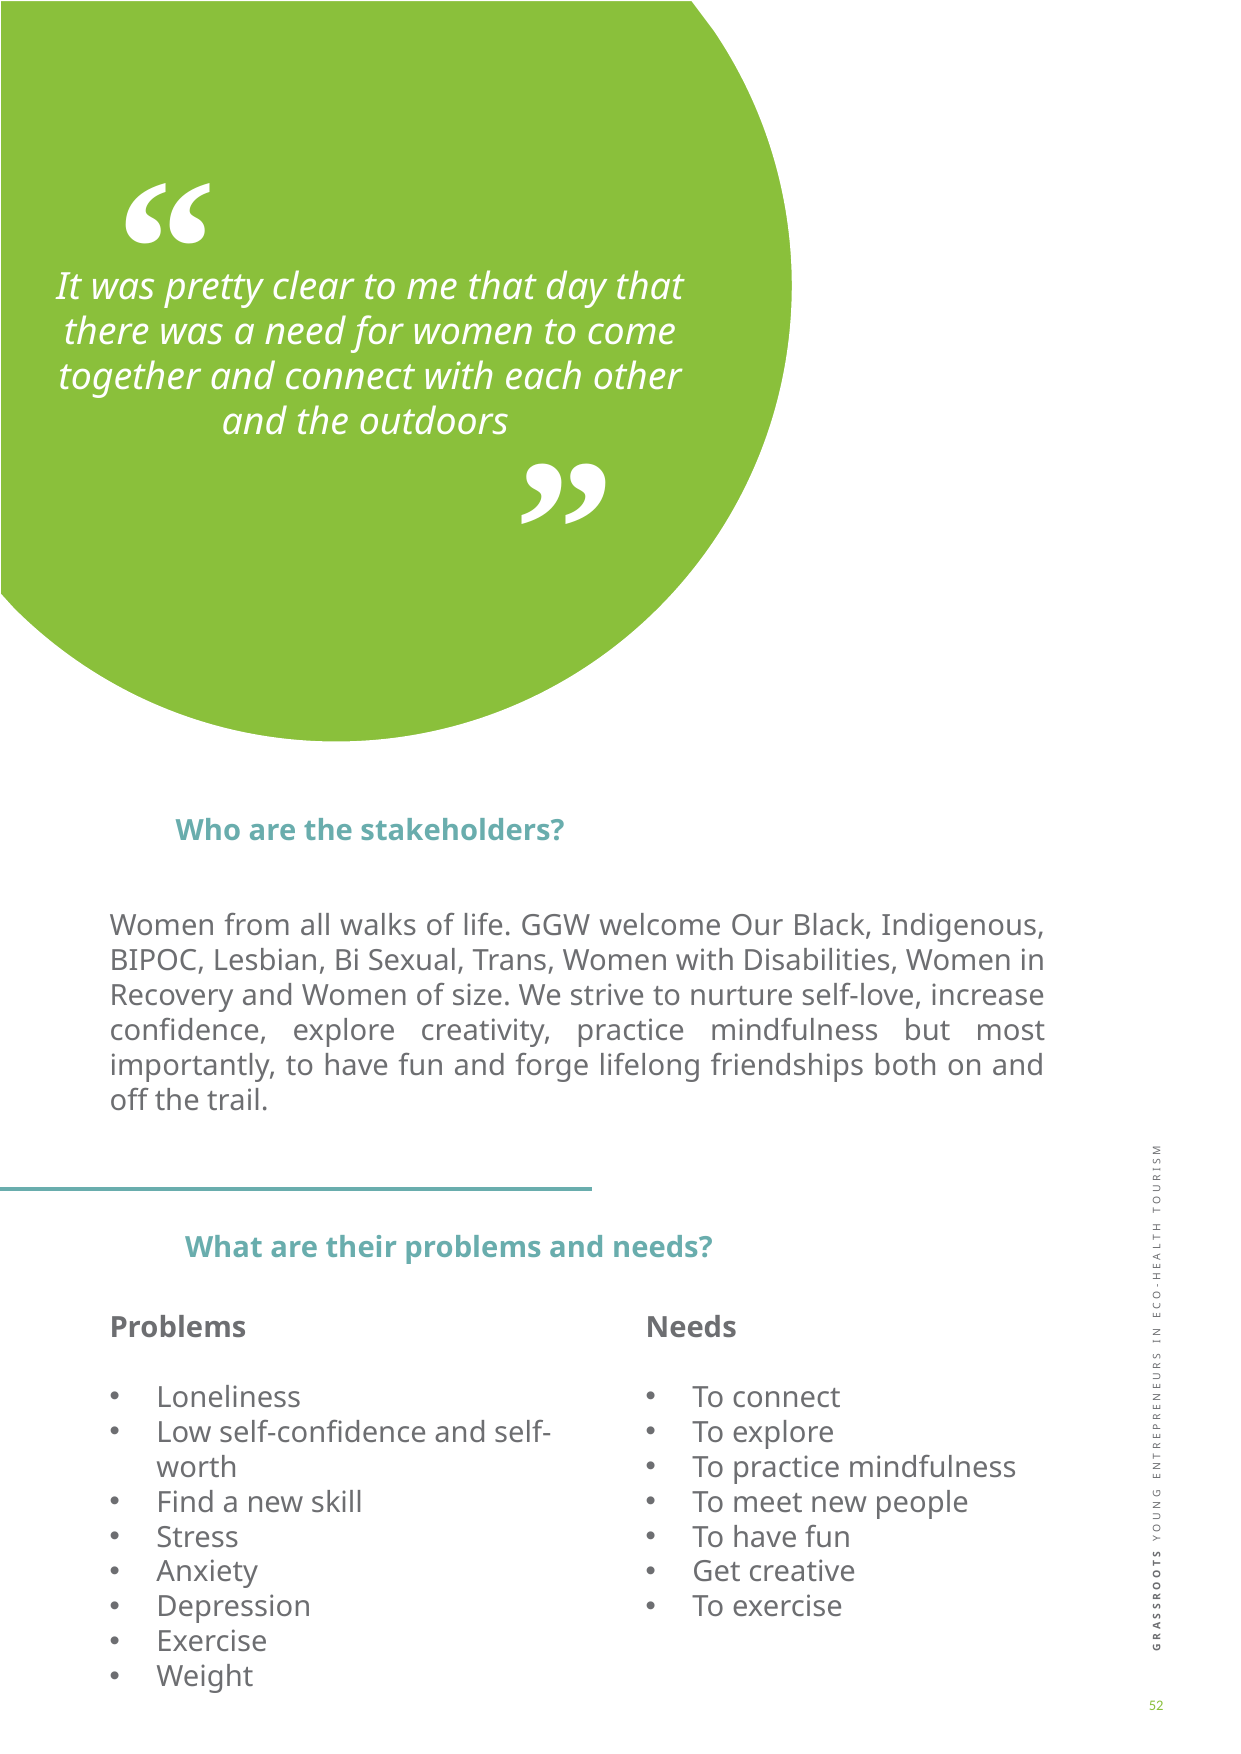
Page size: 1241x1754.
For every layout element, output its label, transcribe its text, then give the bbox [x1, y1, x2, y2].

text_box Needs To connect To explore To practice mindfulness To meet new people To have fun Get creative To exercise [630, 1300, 1157, 1700]
list “ [501, 425, 631, 599]
text_box Who are the stakeholders? [160, 804, 580, 854]
text_box Problems Loneliness Low self-confidence and self-worth Find a new skill Stress Anxiety Depression Exercise Weight [94, 1300, 621, 1735]
list It was pretty clear to me that day that there was a need for women to come together and connect with each other and the outdoors [33, 136, 707, 567]
text_box Women from all walks of life. GGW welcome Our Black, Indigenous, BIPOC, Lesbian, Bi Sexual, Trans, Women with Disabilities, Women in Recovery and Women of size. We strive to nurture self-love, increase confidence, explore creativity, practice mindfulness but most importantly, to have fun and forge lifelong friendships both on and off the trail. [94, 898, 1061, 1124]
slide_number 52 [1125, 1666, 1187, 1743]
list “ [101, 108, 430, 263]
text_box What are their problems and needs? [170, 1220, 729, 1271]
